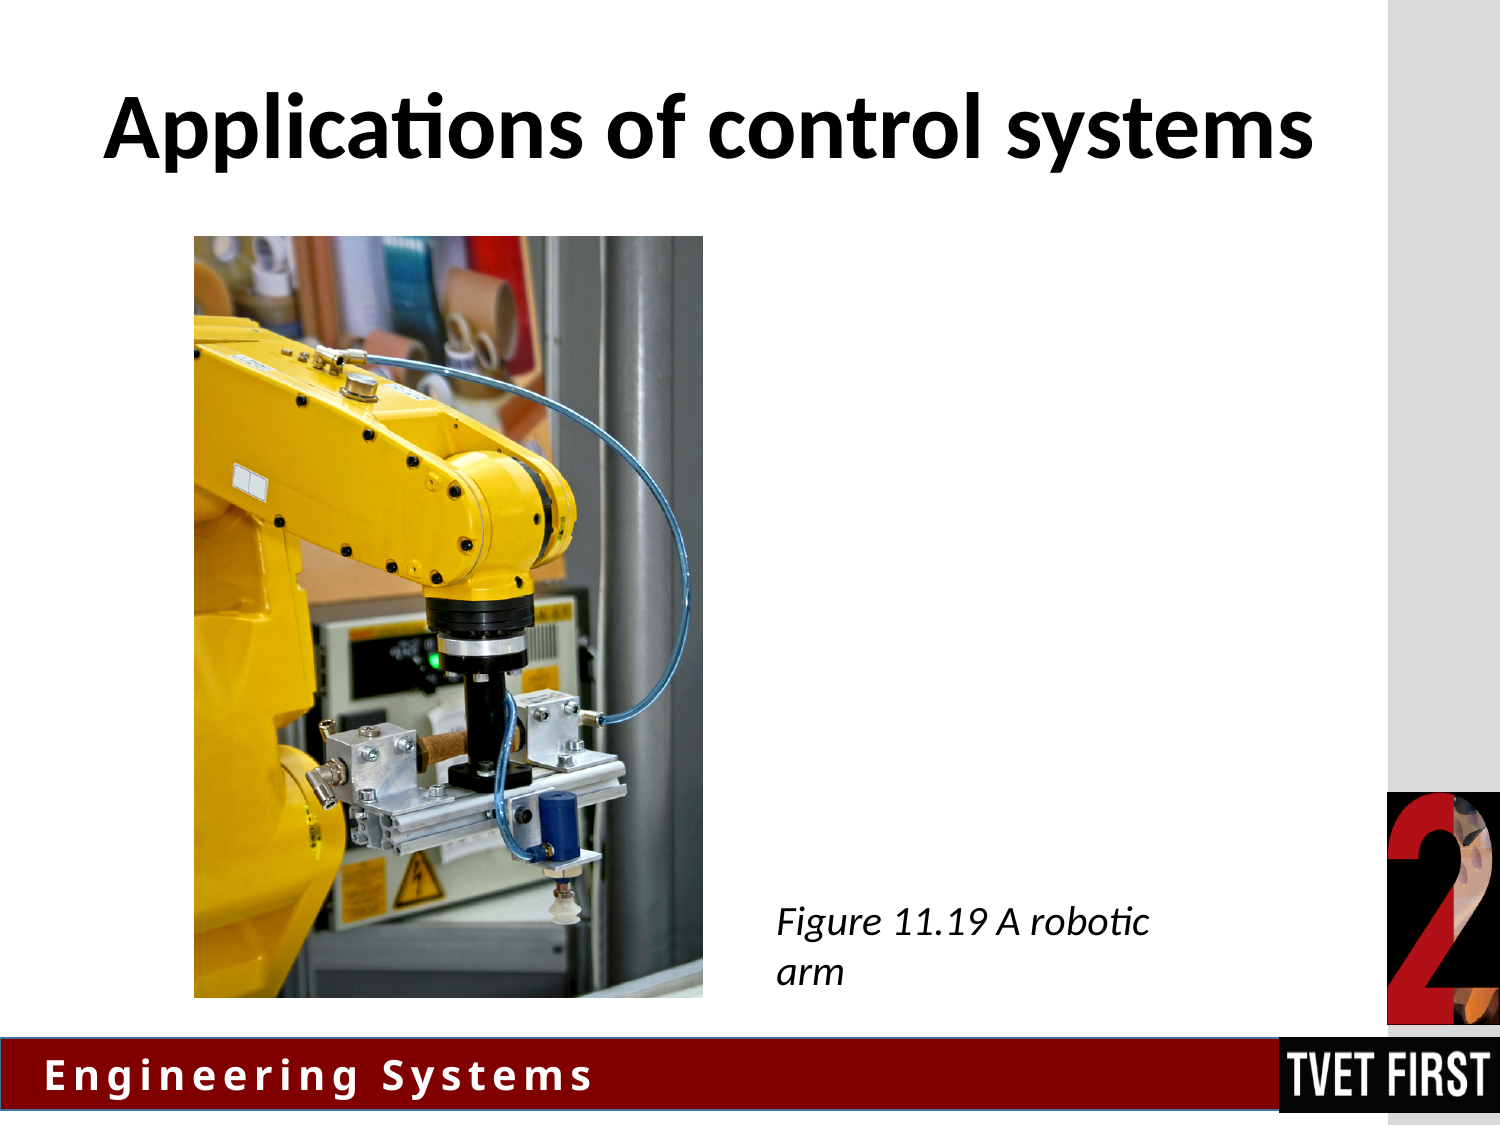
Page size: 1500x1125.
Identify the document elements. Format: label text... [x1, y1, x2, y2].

text_box Figure 11.19 A robotic arm [761, 886, 1228, 1002]
picture [1279, 1037, 1500, 1113]
picture [1387, 792, 1500, 1025]
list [194, 236, 703, 999]
title Applications of control systems [88, 19, 1356, 237]
